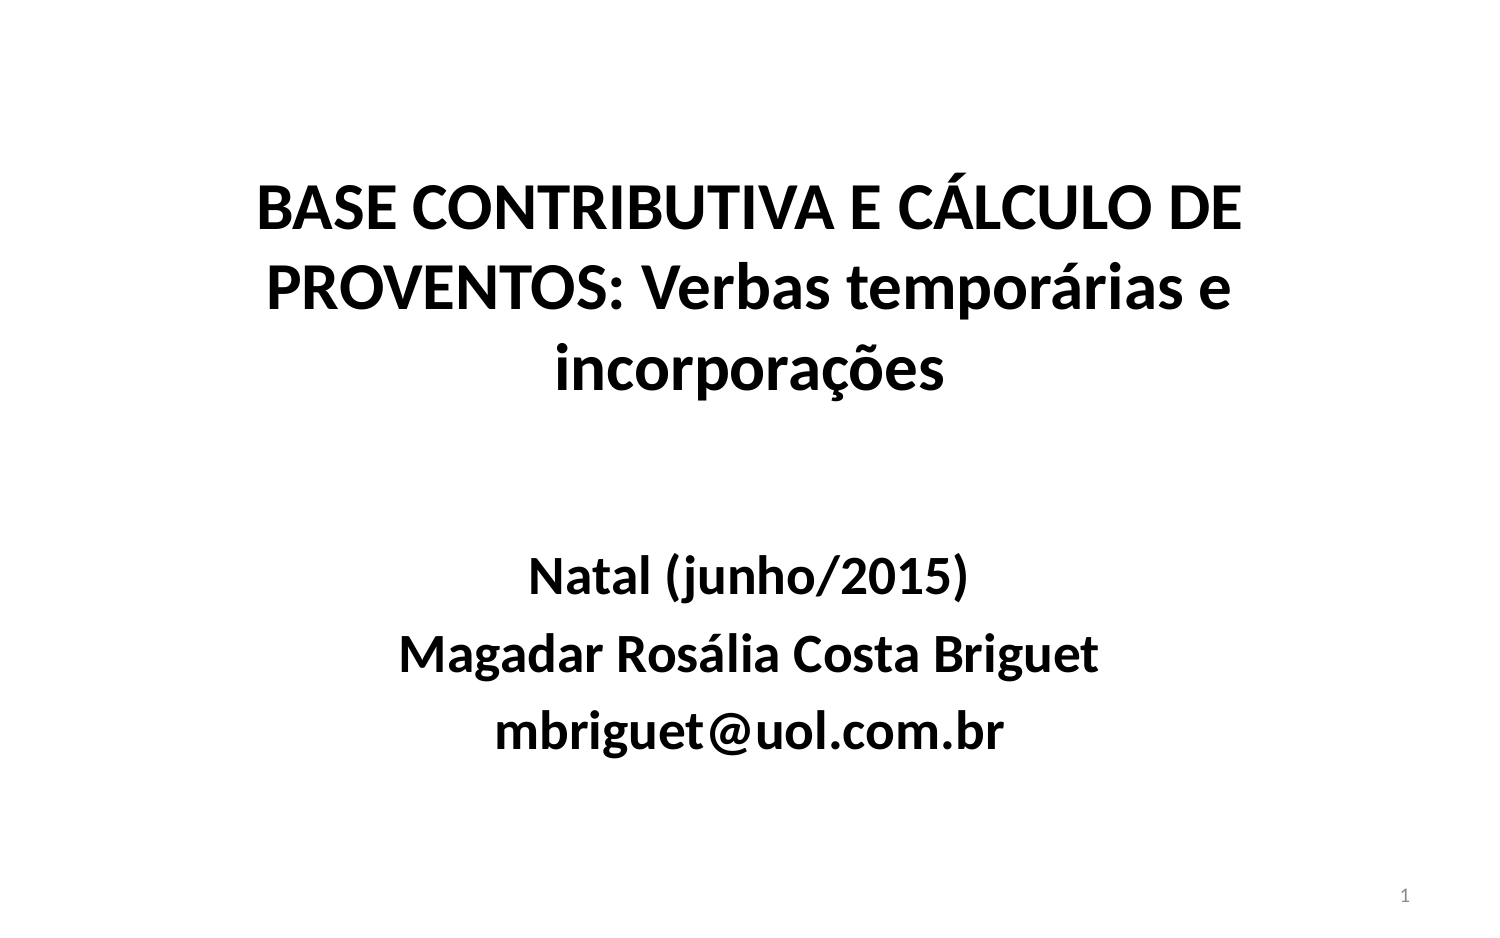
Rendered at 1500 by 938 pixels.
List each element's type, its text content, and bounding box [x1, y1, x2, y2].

subtitle Natal (junho/2015) Magadar Rosália Costa Briguet mbriguet@uol.com.br [225, 531, 1275, 771]
title BASE CONTRIBUTIVA E CÁLCULO DE PROVENTOS: Verbas temporárias e incorporações [218, 153, 1282, 493]
slide_number 1 [1074, 868, 1425, 919]
